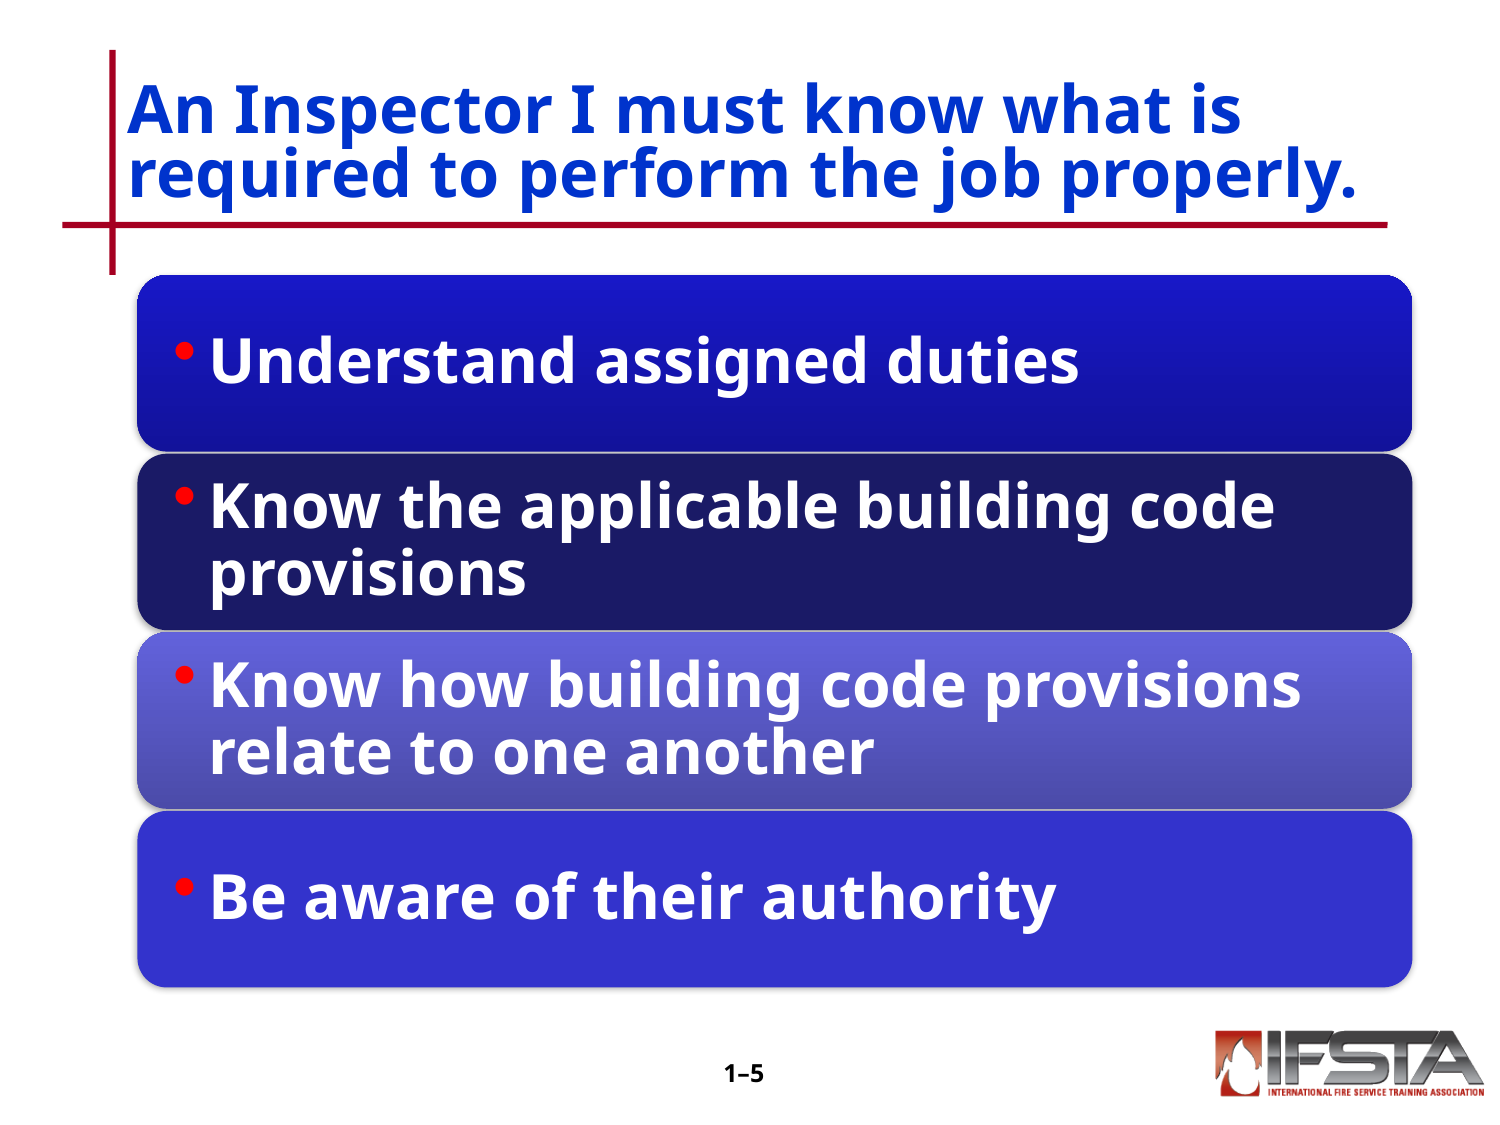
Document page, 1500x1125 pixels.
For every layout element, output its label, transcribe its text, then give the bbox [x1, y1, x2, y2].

title An Inspector I must know what is required to perform the job properly. [112, 75, 1388, 250]
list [137, 274, 1413, 988]
slide_number 1–4 [587, 1050, 900, 1125]
picture [1215, 1030, 1485, 1099]
